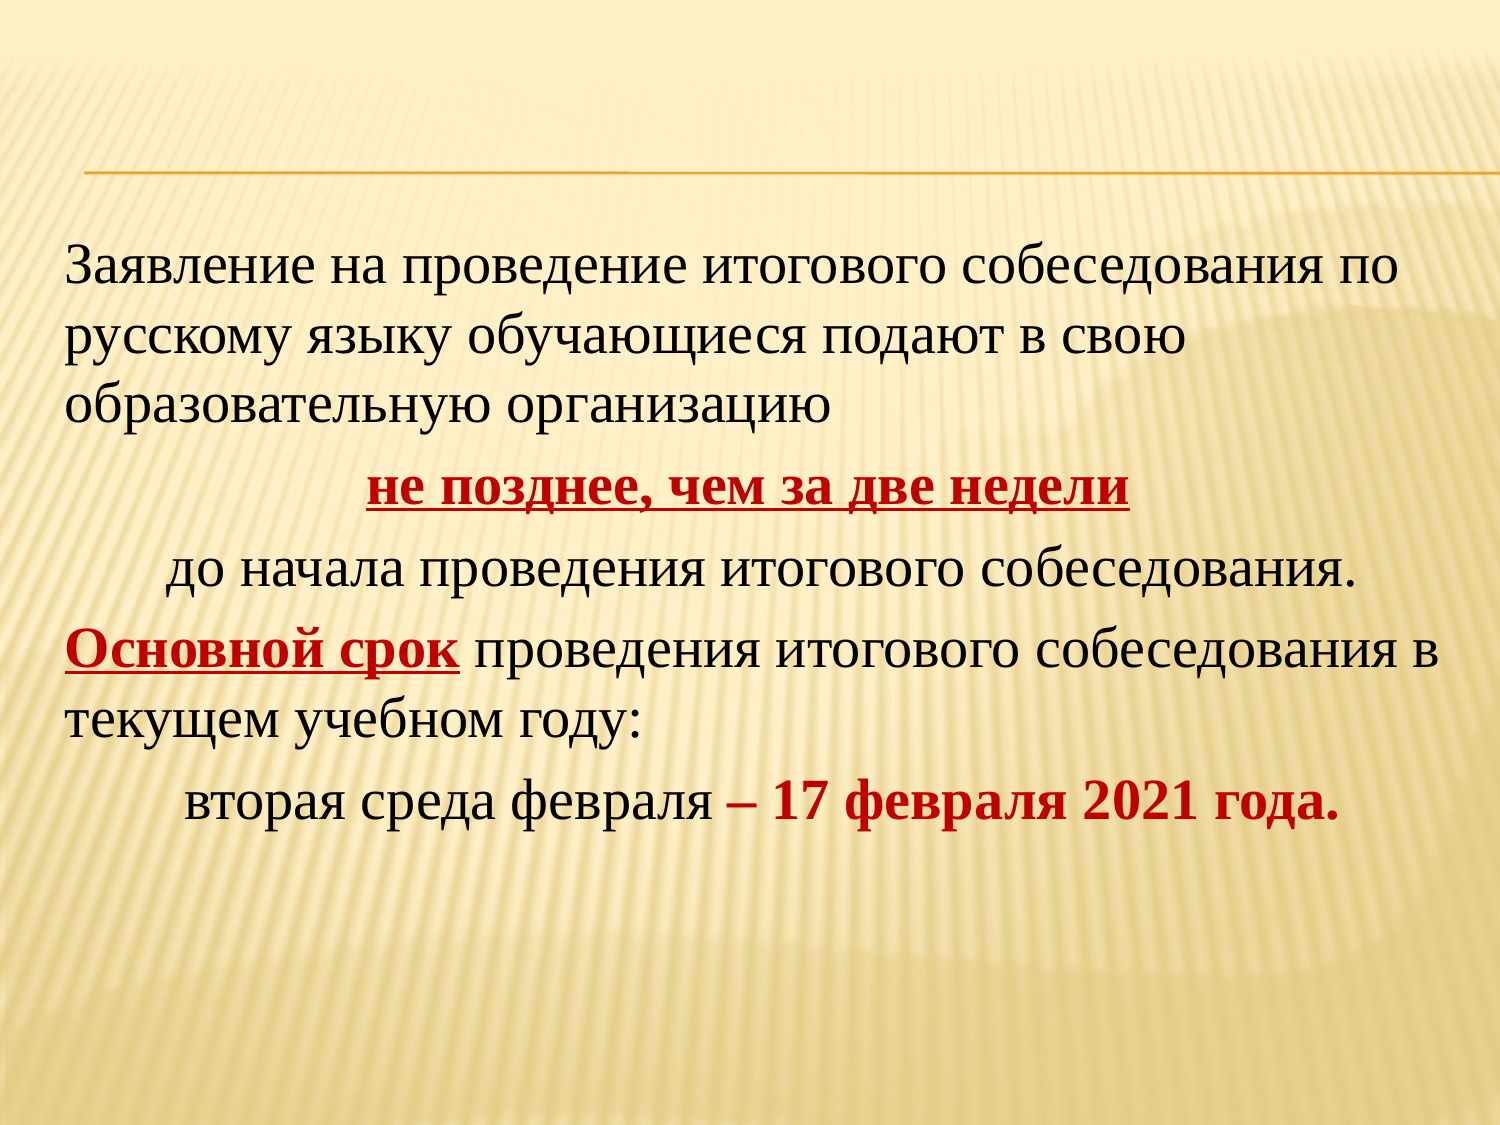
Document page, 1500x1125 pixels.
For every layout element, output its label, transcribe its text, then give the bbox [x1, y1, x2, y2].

list Заявление на проведение итогового собеседования по русскому языку обучающиеся подают в свою образовательную организацию не позднее, чем за две недели до начала проведения итогового собеседования. Основной срок проведения итогового собеседования в текущем учебном году: вторая среда февраля – 17 февраля 2021 года. [50, 54, 1475, 1071]
